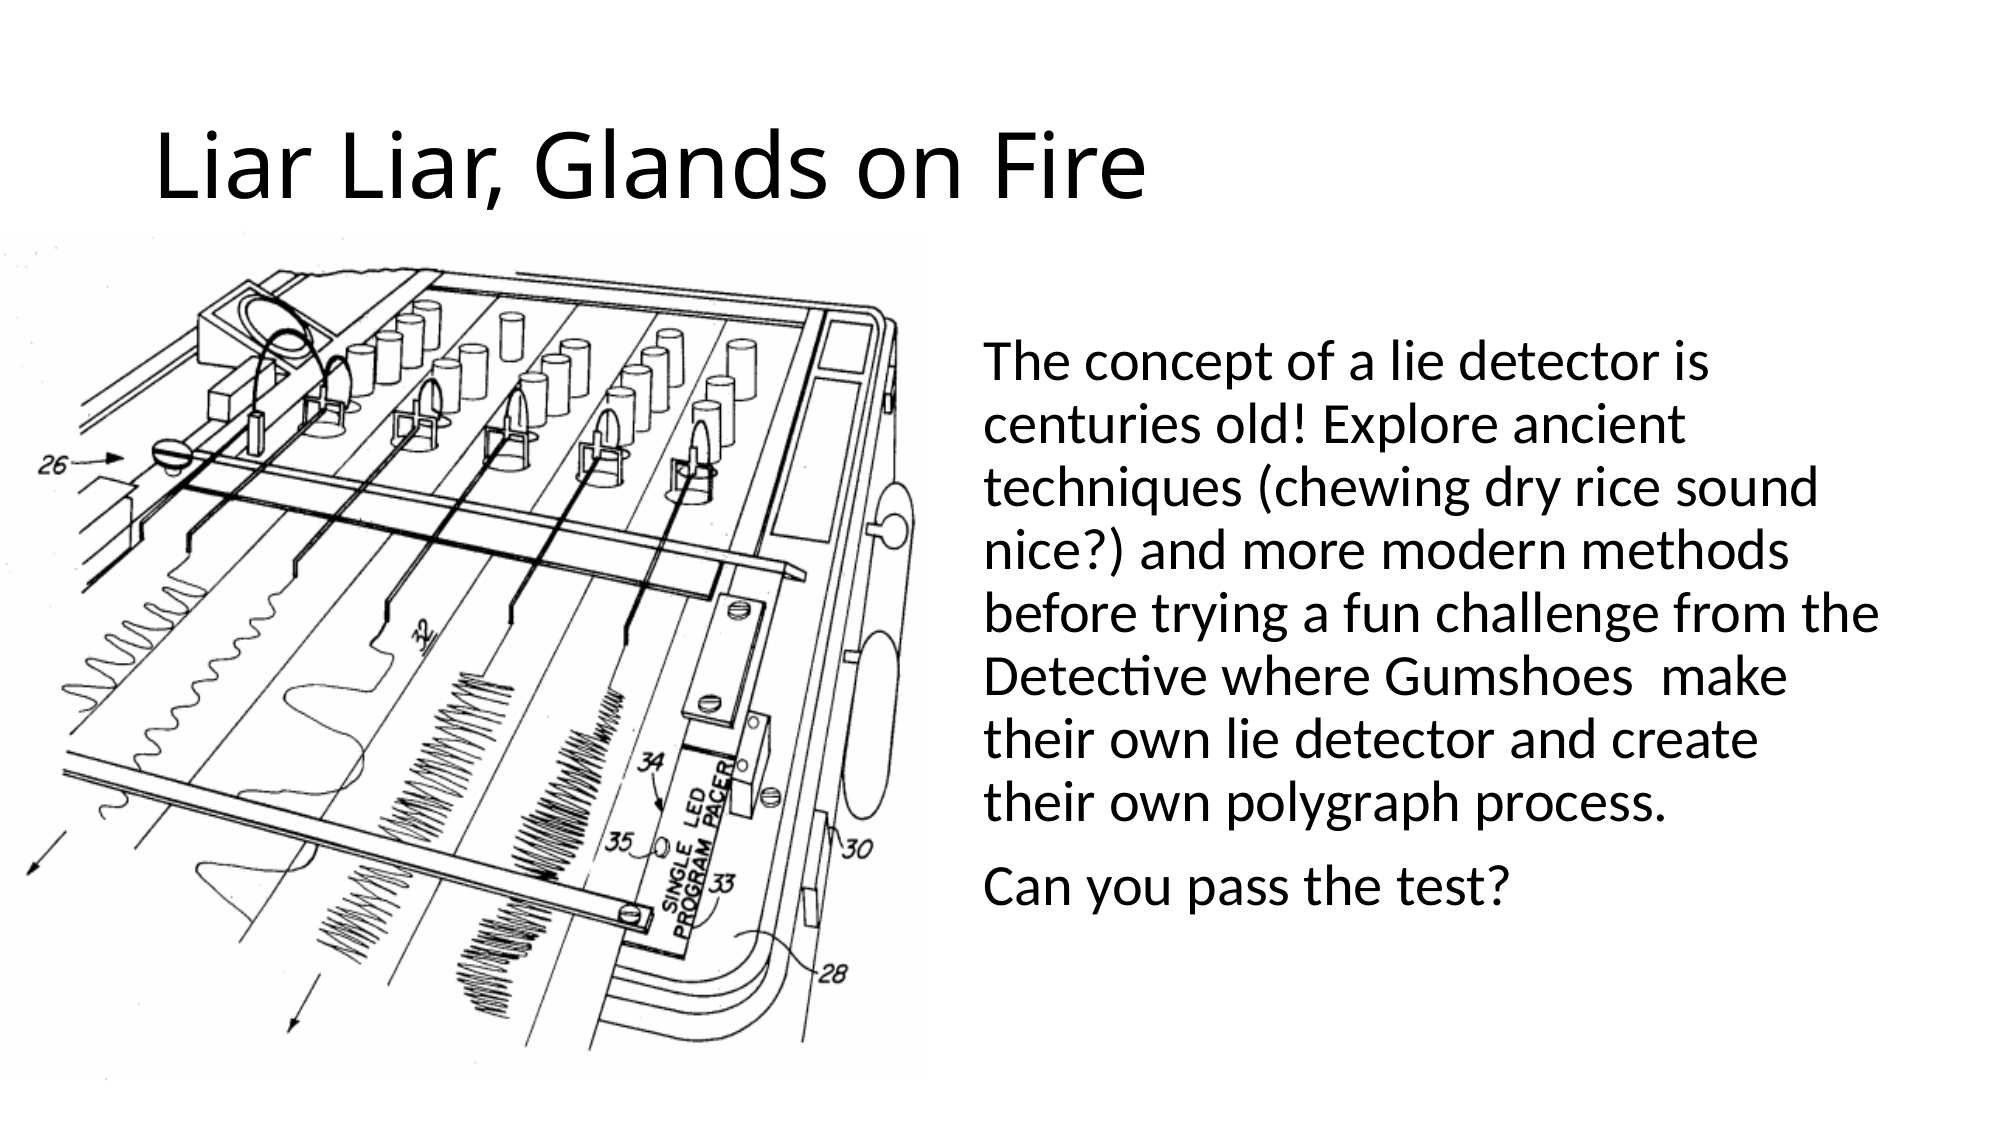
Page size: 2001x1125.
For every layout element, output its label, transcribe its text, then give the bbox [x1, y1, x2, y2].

title Liar Liar, Glands on Fire [137, 59, 1863, 278]
picture [0, 230, 931, 1082]
list The concept of a lie detector is centuries old! Explore ancient techniques (chewing dry rice sound nice?) and more modern methods before trying a fun challenge from the Detective where Gumshoes make their own lie detector and create their own polygraph process. Can you pass the test? [968, 322, 1901, 1037]
